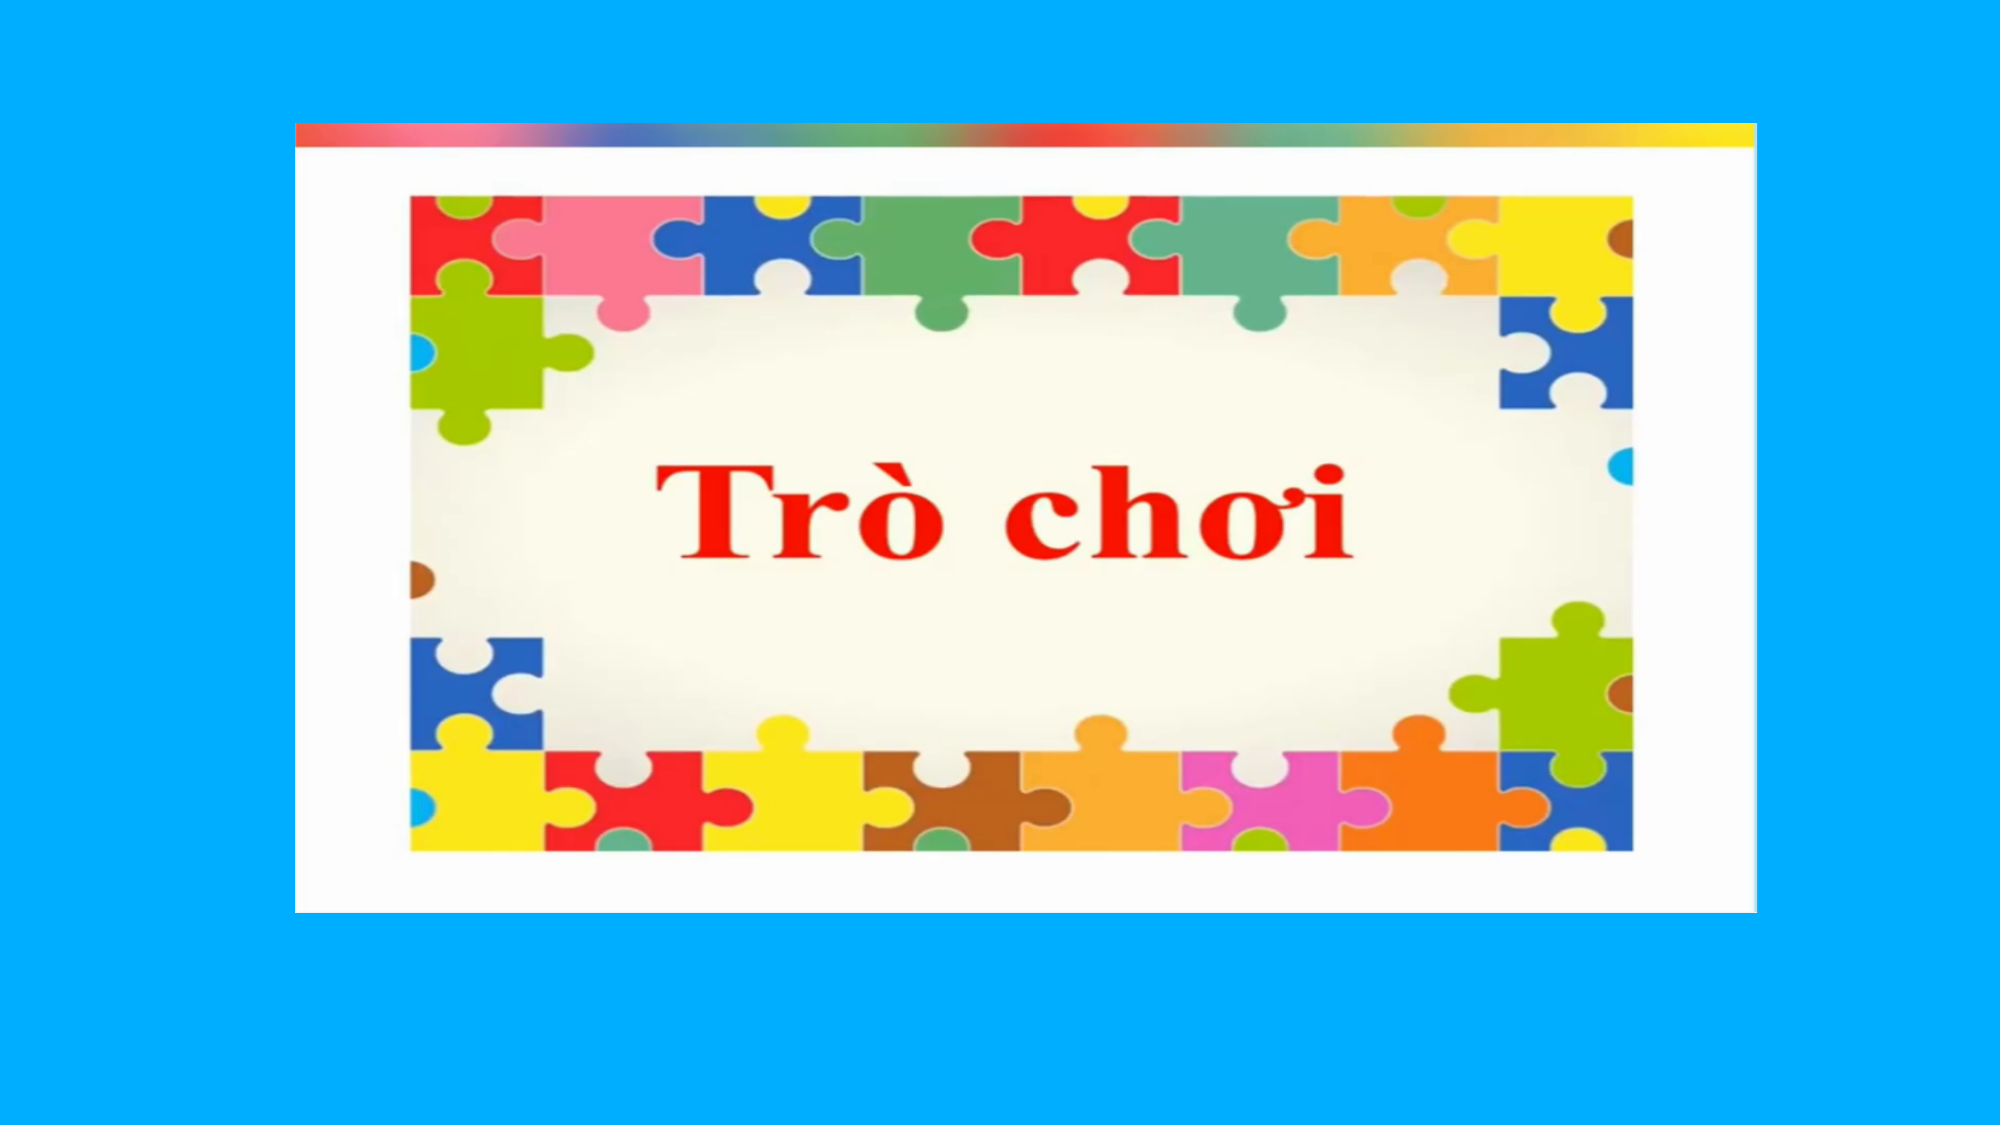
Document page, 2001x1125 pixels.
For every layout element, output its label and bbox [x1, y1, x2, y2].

list [295, 123, 1757, 914]
